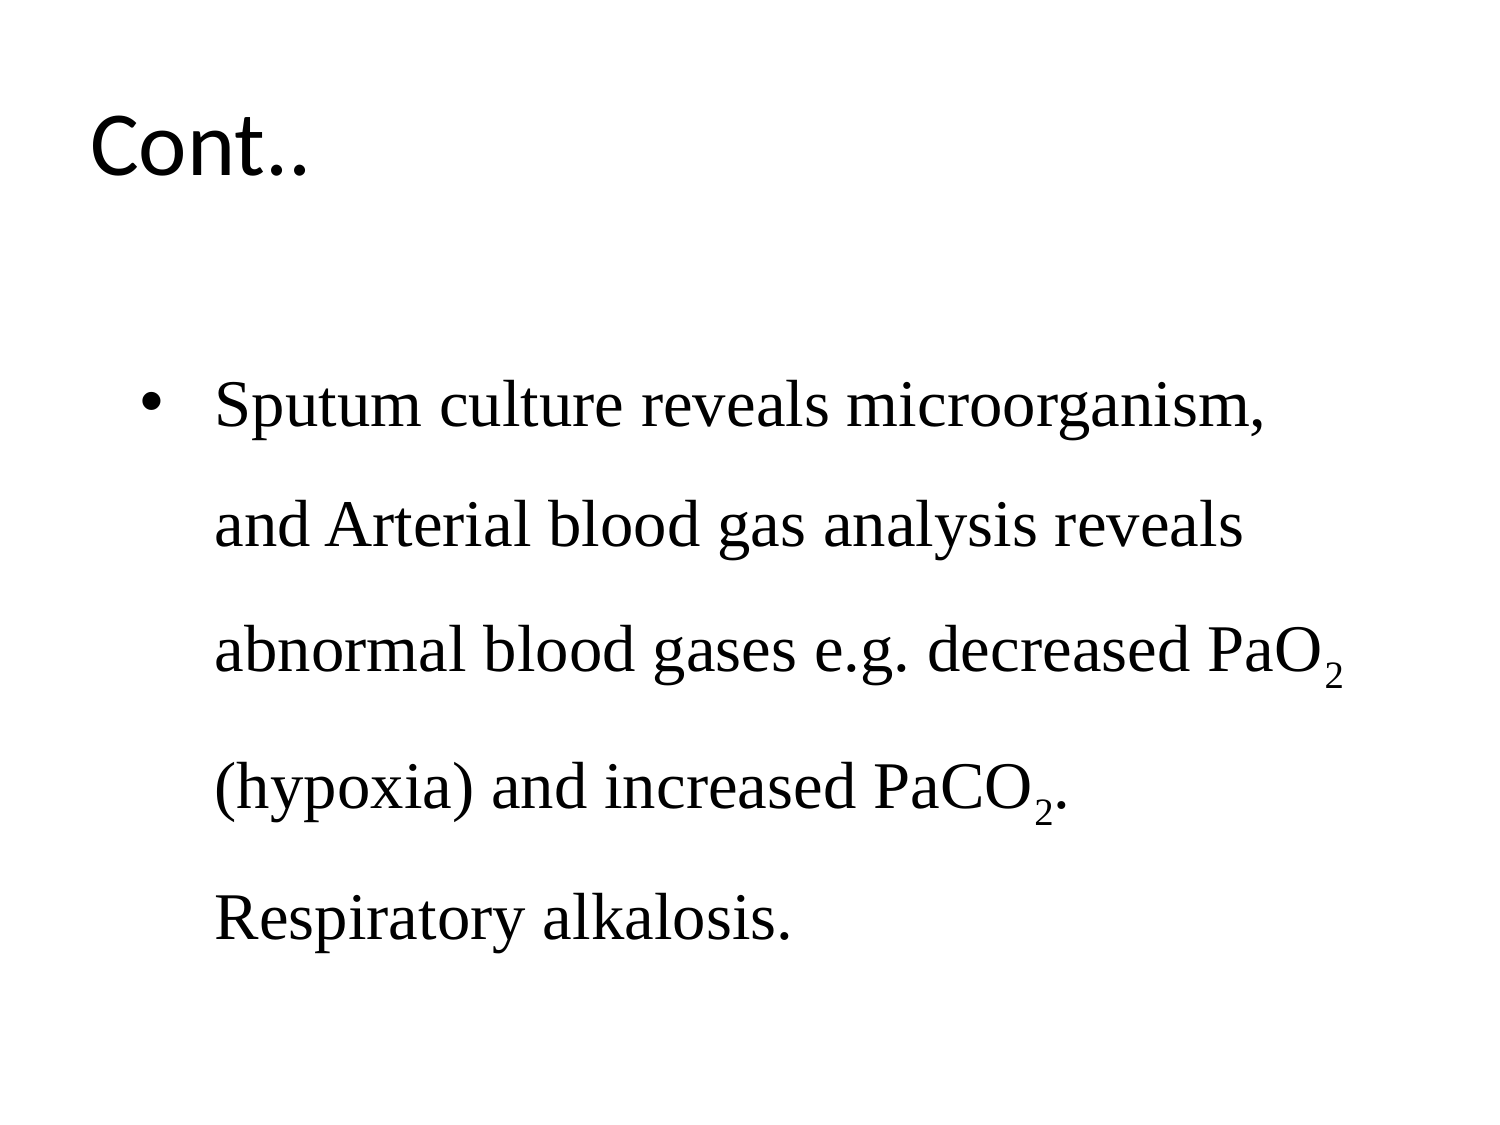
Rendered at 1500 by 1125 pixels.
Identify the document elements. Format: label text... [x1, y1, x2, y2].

text_box Sputum culture reveals microorganism, and Arterial blood gas analysis reveals abnormal blood gases e.g. decreased PaO2 (hypoxia) and increased PaCO2. Respiratory alkalosis. [125, 312, 1375, 961]
title Cont.. [75, 45, 1425, 233]
